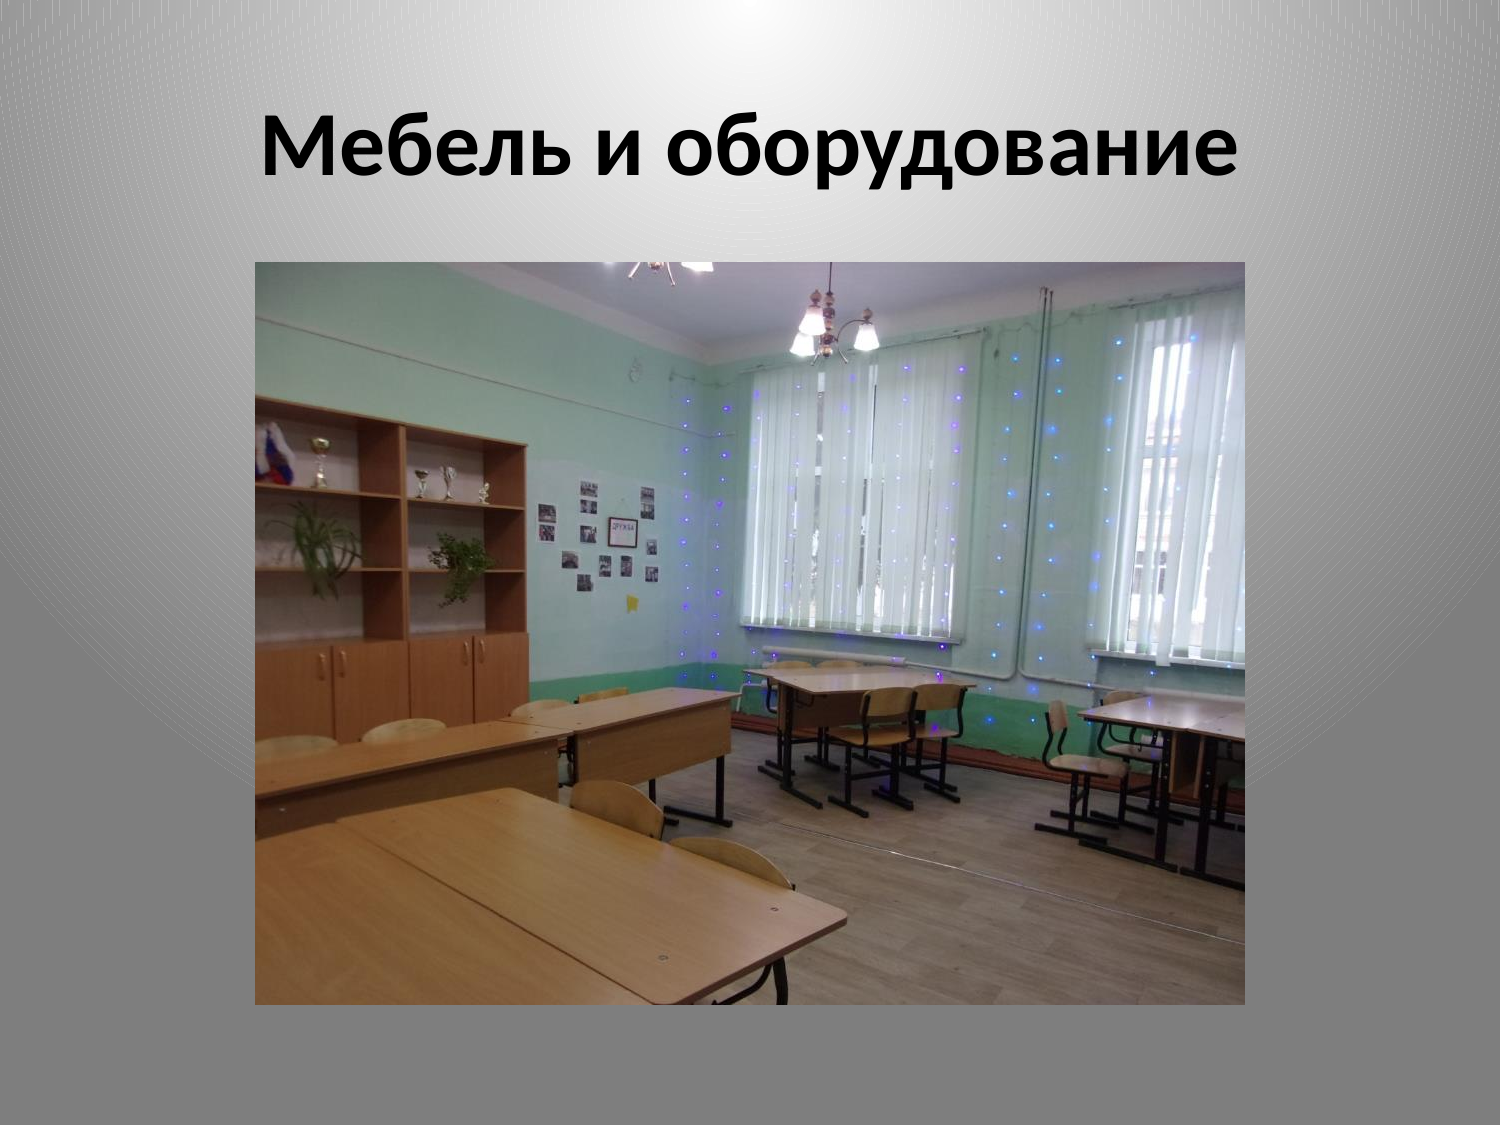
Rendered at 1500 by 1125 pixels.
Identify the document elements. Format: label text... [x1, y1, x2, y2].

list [254, 262, 1246, 1006]
title Мебель и оборудование [75, 45, 1425, 233]
